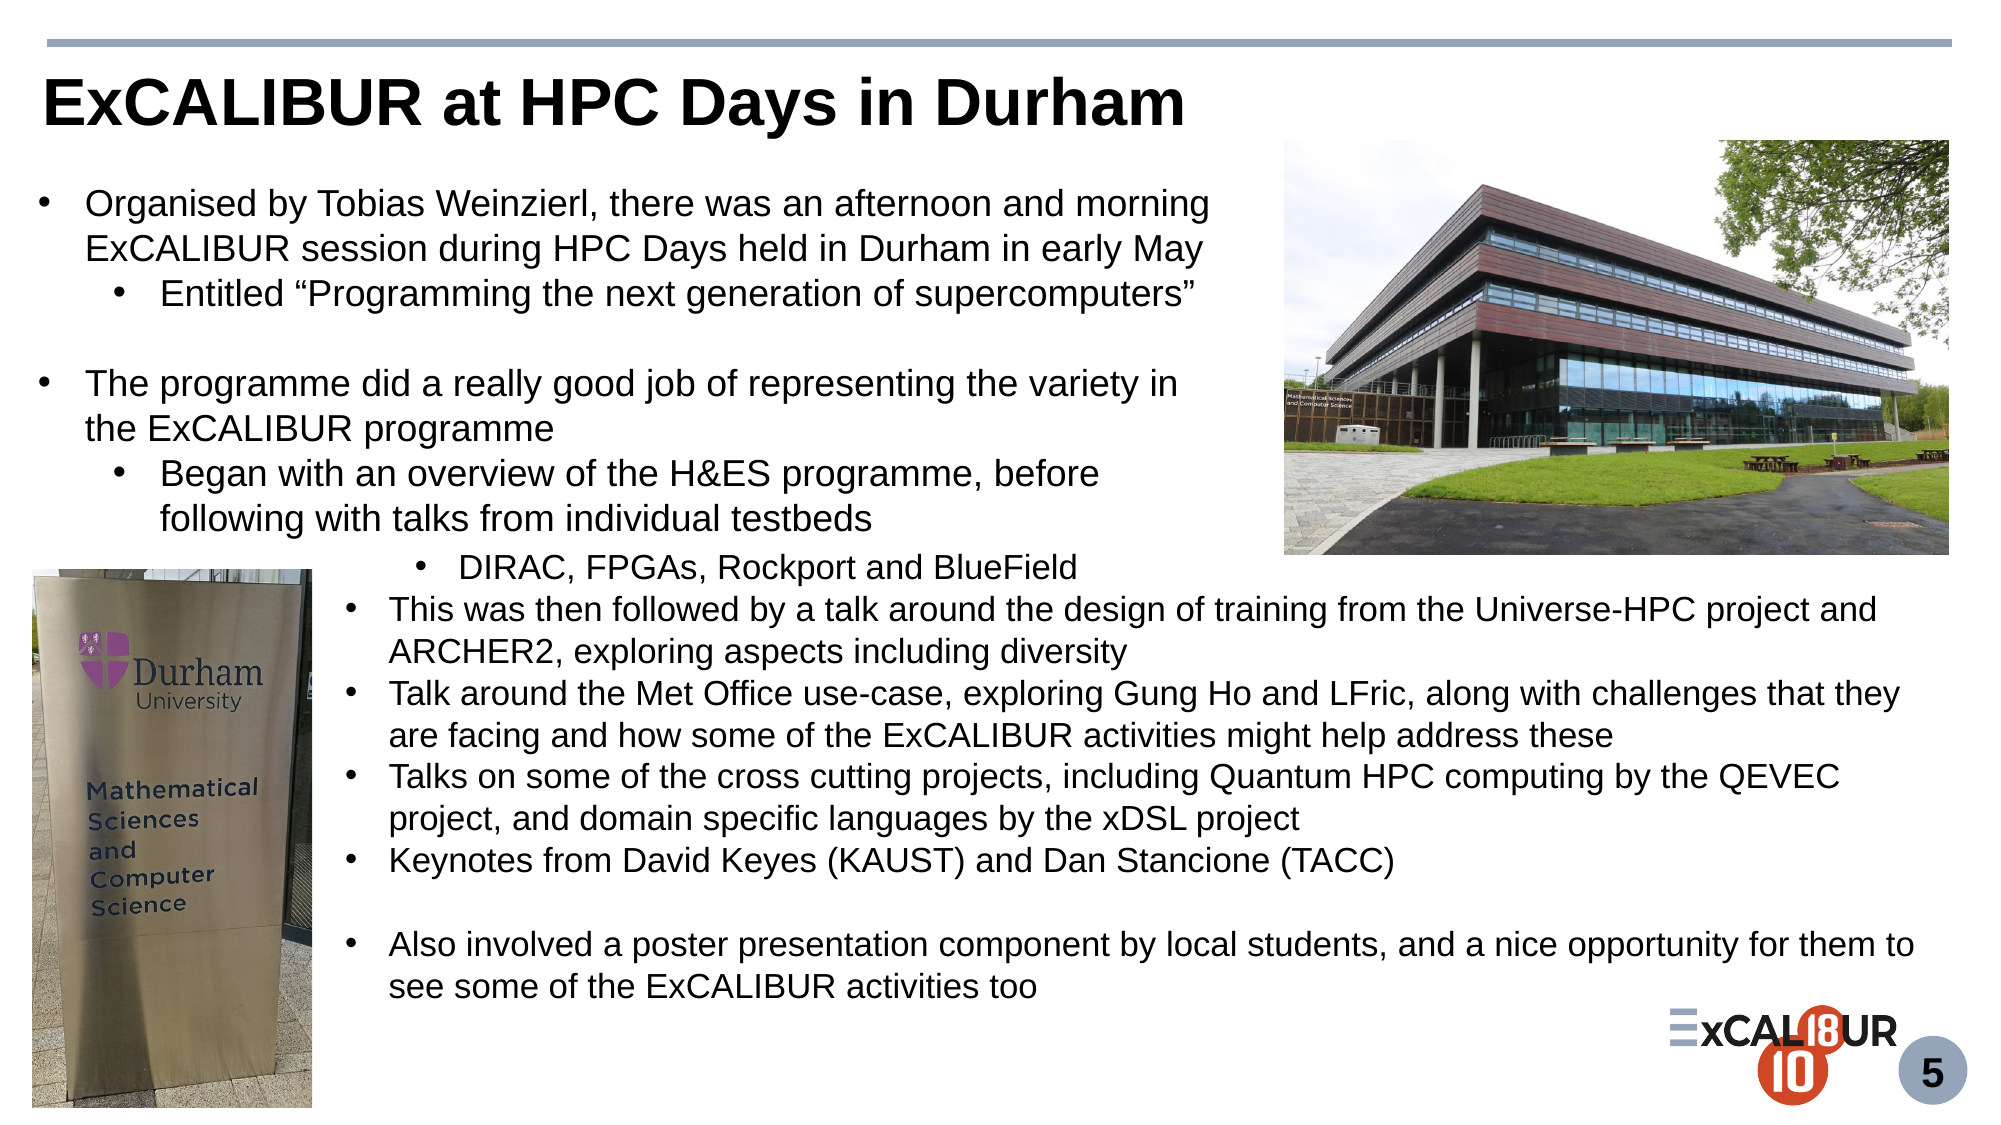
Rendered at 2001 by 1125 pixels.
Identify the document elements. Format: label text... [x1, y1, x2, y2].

text_box Organised by Tobias Weinzierl, there was an afternoon and morning ExCALIBUR session during HPC Days held in Durham in early May Entitled “Programming the next generation of supercomputers” The programme did a really good job of representing the variety in the ExCALIBUR programme Began with an overview of the H&ES programme, before following with talks from individual testbeds [23, 171, 1247, 1039]
text_box DIRAC, FPGAs, Rockport and BlueField This was then followed by a talk around the design of training from the Universe-HPC project and ARCHER2, exploring aspects including diversity Talk around the Met Office use-case, exploring Gung Ho and LFric, along with challenges that they are facing and how some of the ExCALIBUR activities might help address these Talks on some of the cross cutting projects, including Quantum HPC computing by the QEVEC project, and domain specific languages by the xDSL project Keynotes from David Keyes (KAUST) and Dan Stancione (TACC) Also involved a poster presentation component by local students, and a nice opportunity for them to see some of the ExCALIBUR activities too [260, 537, 1949, 1015]
slide_number 4 [1868, 1038, 1998, 1108]
picture [1284, 140, 1950, 555]
title ExCALIBUR at HPC Days in Durham [42, 67, 1968, 141]
picture [32, 569, 313, 1108]
picture [1670, 1015, 1897, 1111]
